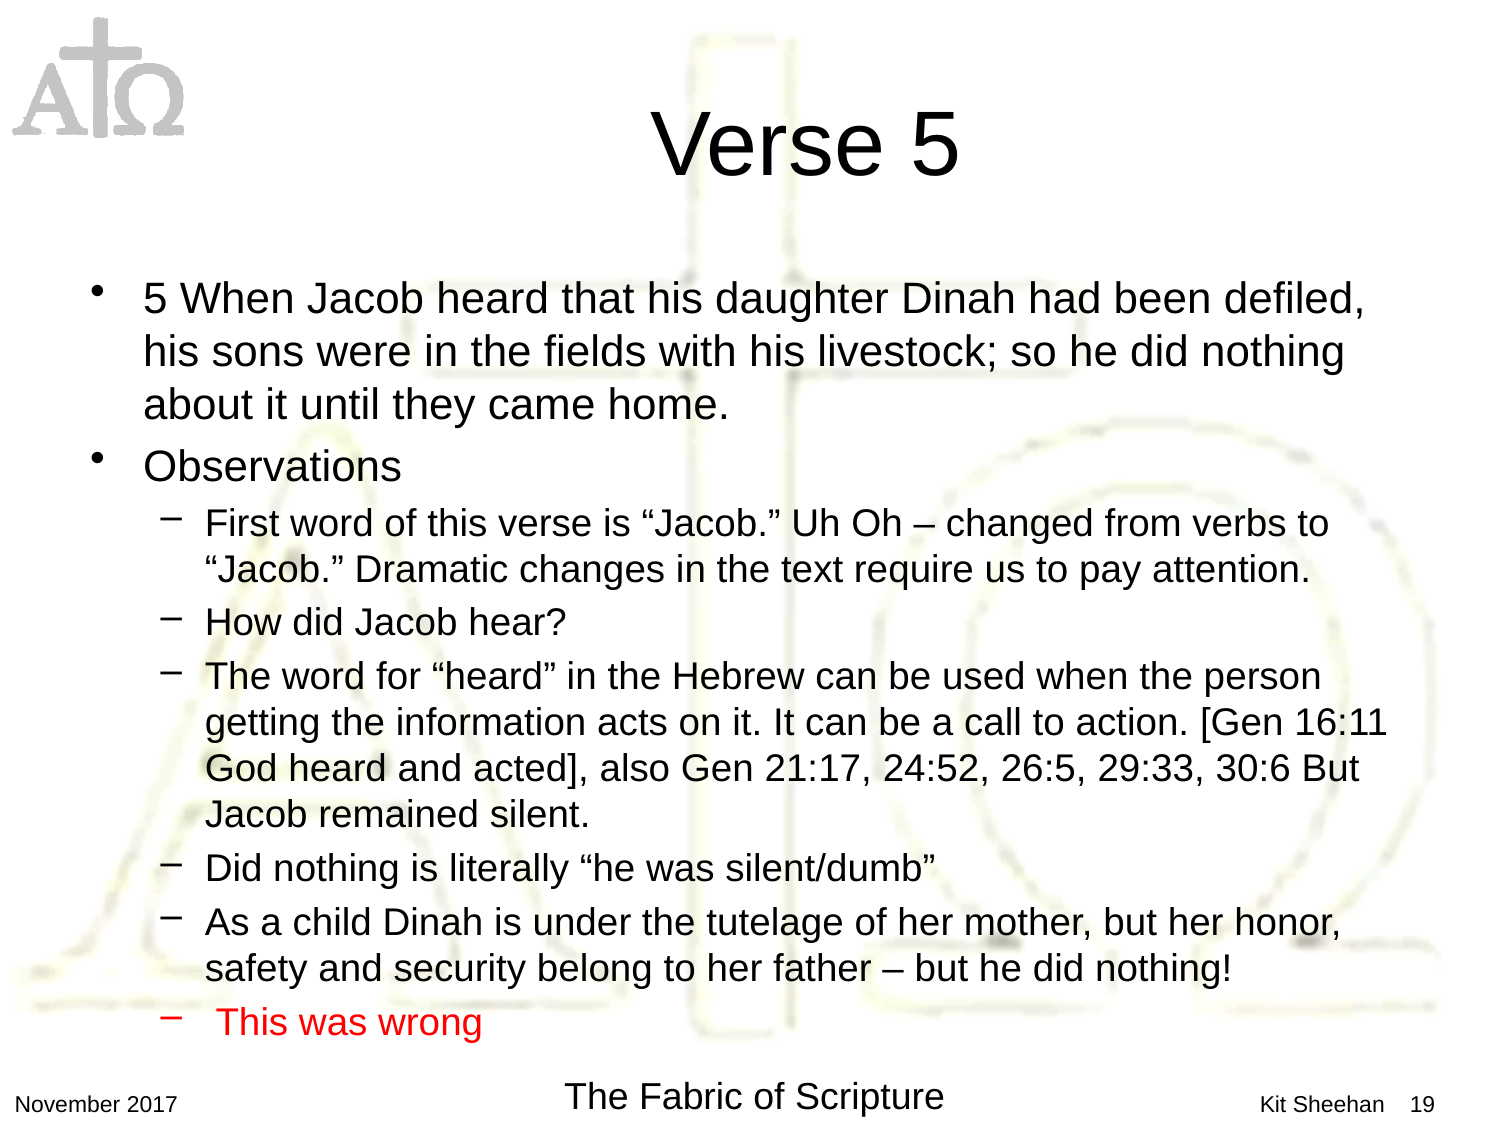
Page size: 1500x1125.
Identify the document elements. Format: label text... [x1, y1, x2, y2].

title Verse 5 [187, 44, 1426, 233]
list 5 When Jacob heard that his daughter Dinah had been defiled, his sons were in the fields with his livestock; so he did nothing about it until they came home. Observations First word of this verse is “Jacob.” Uh Oh – changed from verbs to “Jacob.” Dramatic changes in the text require us to pay attention. How did Jacob hear? The word for “heard” in the Hebrew can be used when the person getting the information acts on it. It can be a call to action. [Gen 16:11 God heard and acted], also Gen 21:17, 24:52, 26:5, 29:33, 30:6 But Jacob remained silent. Did nothing is literally “he was silent/dumb” As a child Dinah is under the tutelage of her mother, but her honor, safety and security belong to her father – but he did nothing! This was wrong [74, 262, 1426, 1055]
